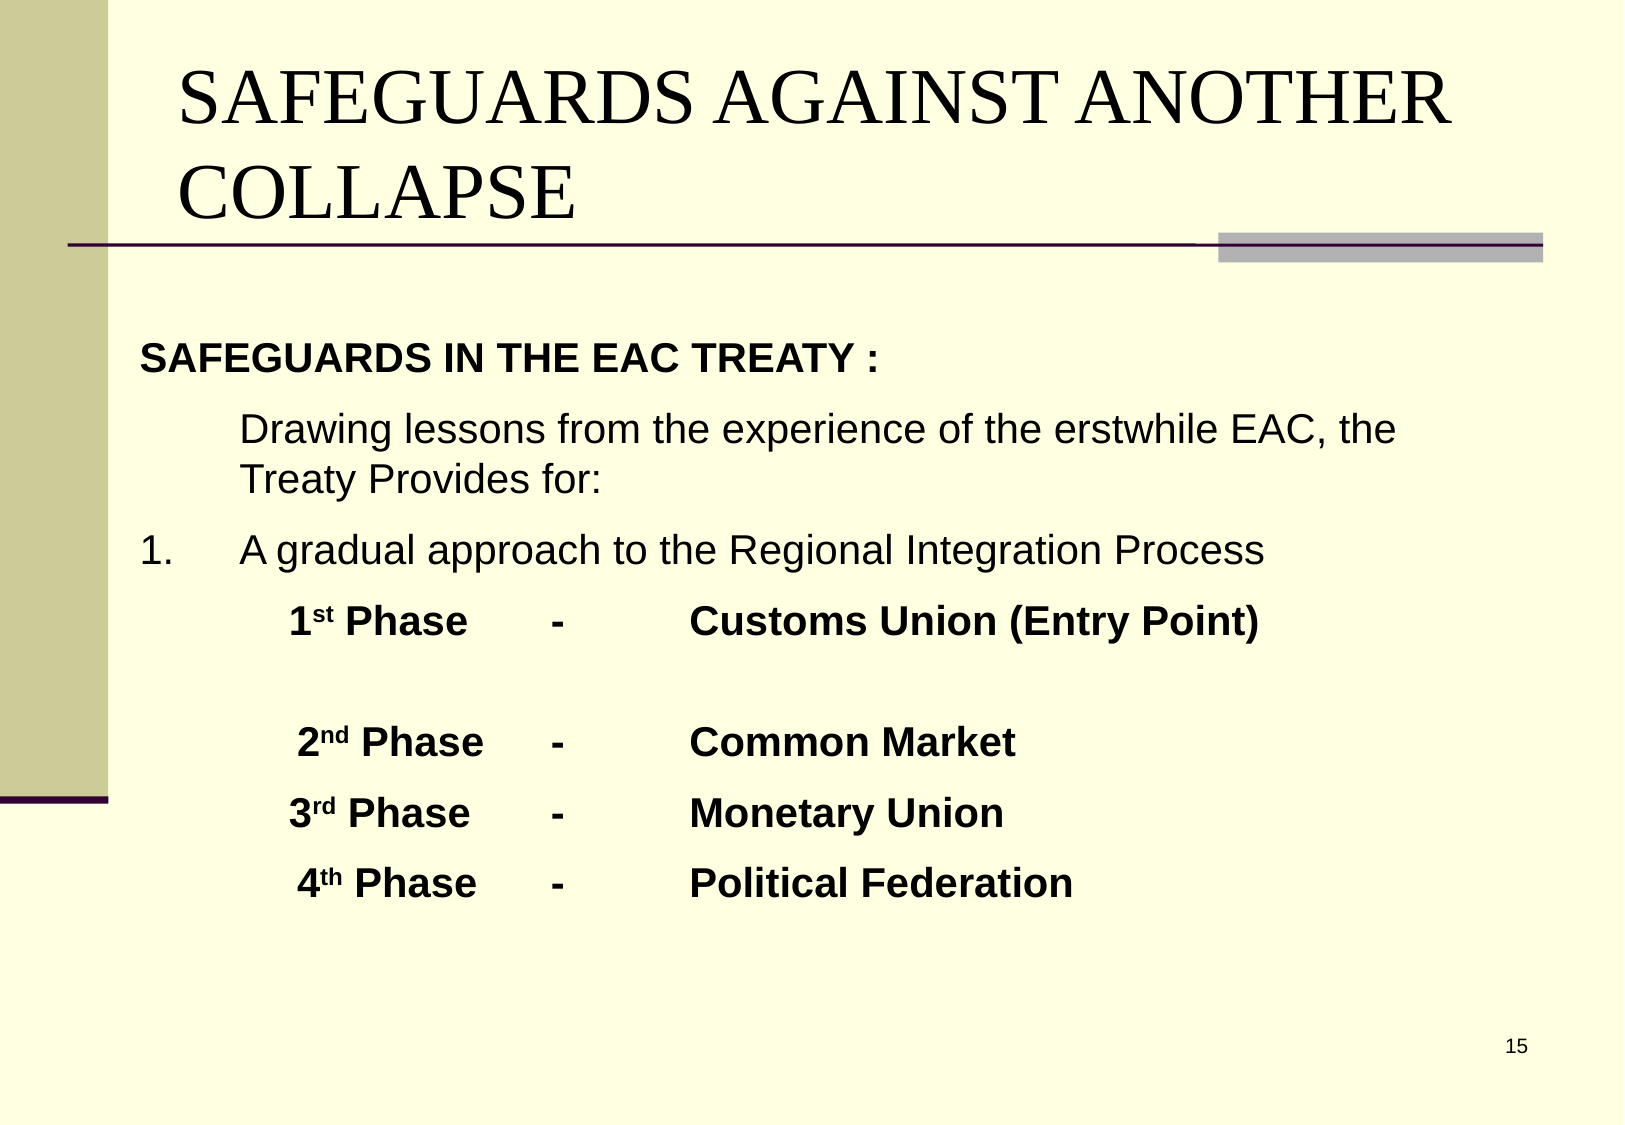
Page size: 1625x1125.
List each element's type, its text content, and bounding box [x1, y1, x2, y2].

text_box SAFEGUARDS IN THE EAC TREATY : Drawing lessons from the experience of the erstwhile EAC, the Treaty Provides for: 1. A gradual approach to the Regional Integration Process 1st Phase - Customs Union (Entry Point) 2nd Phase - Common Market 3rd Phase - Monetary Union 4th Phase - Political Federation [124, 249, 1492, 988]
slide_number 15 [1204, 1024, 1544, 1101]
title SAFEGUARDS AGAINST ANOTHER COLLAPSE [162, 45, 1544, 234]
